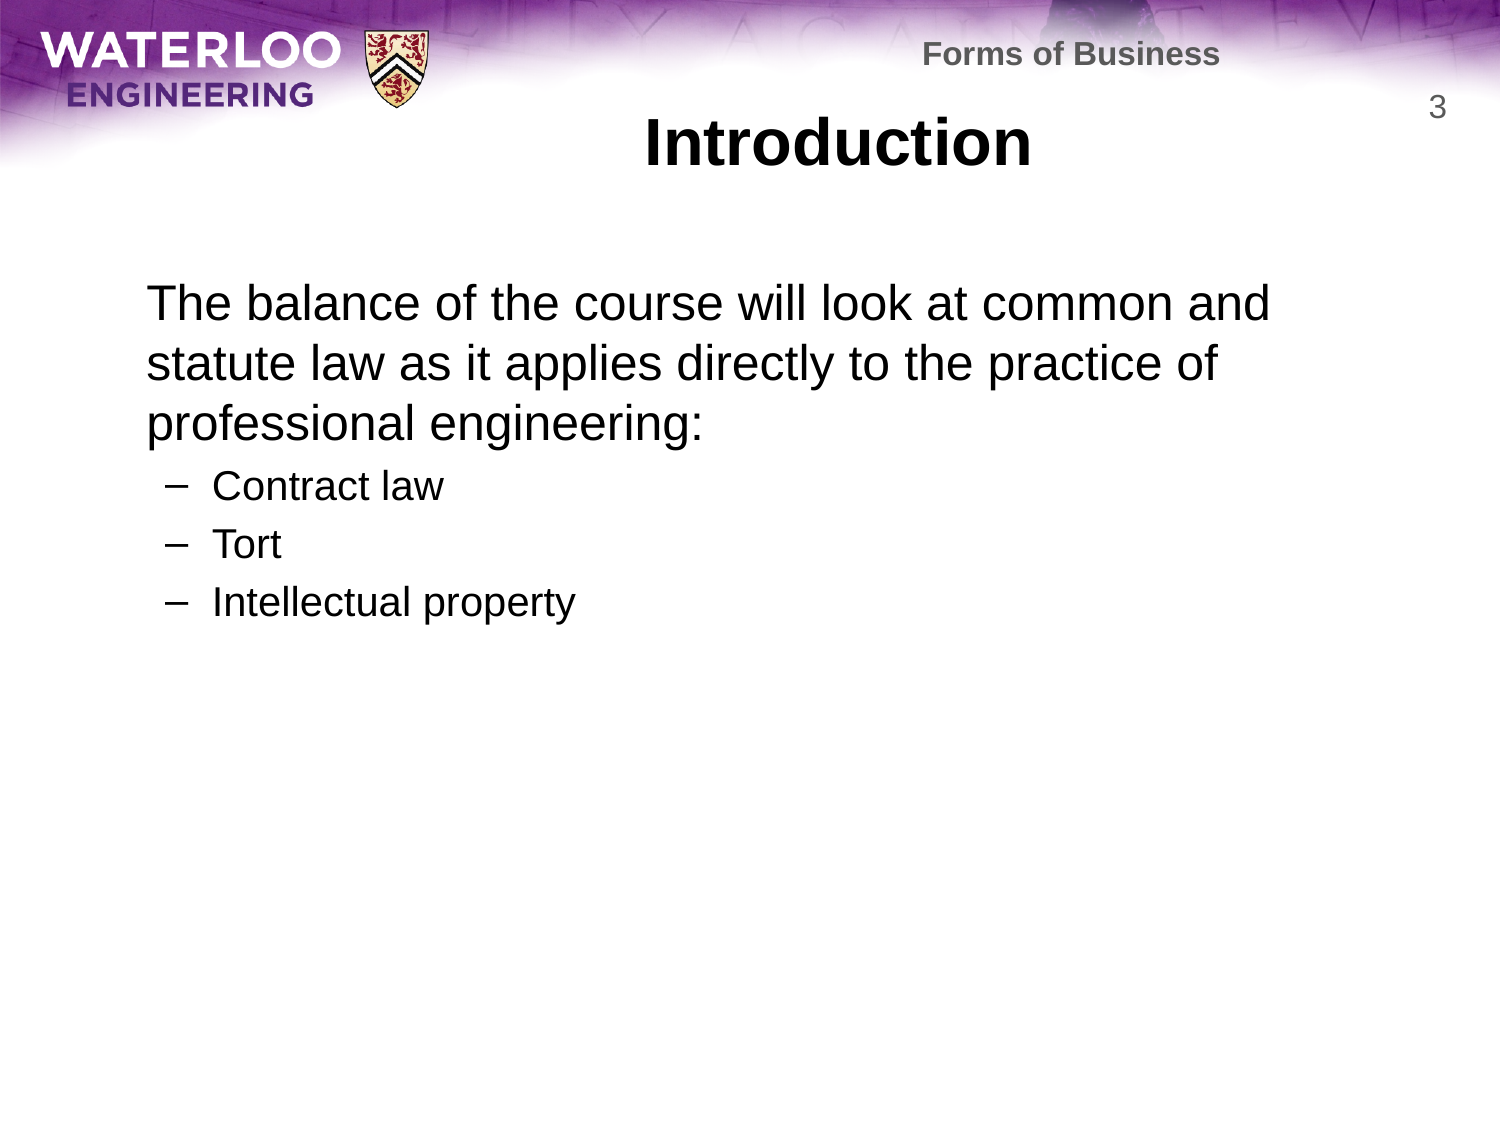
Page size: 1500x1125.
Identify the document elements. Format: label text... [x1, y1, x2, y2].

picture [0, 0, 1500, 1125]
slide_number 3 [1333, 73, 1462, 134]
footer Forms of Business [535, 24, 1236, 68]
title Introduction [252, 44, 1426, 233]
list The balance of the course will look at common and statute law as it applies directly to the practice of professional engineering: Contract law Tort Intellectual property [74, 262, 1426, 1020]
